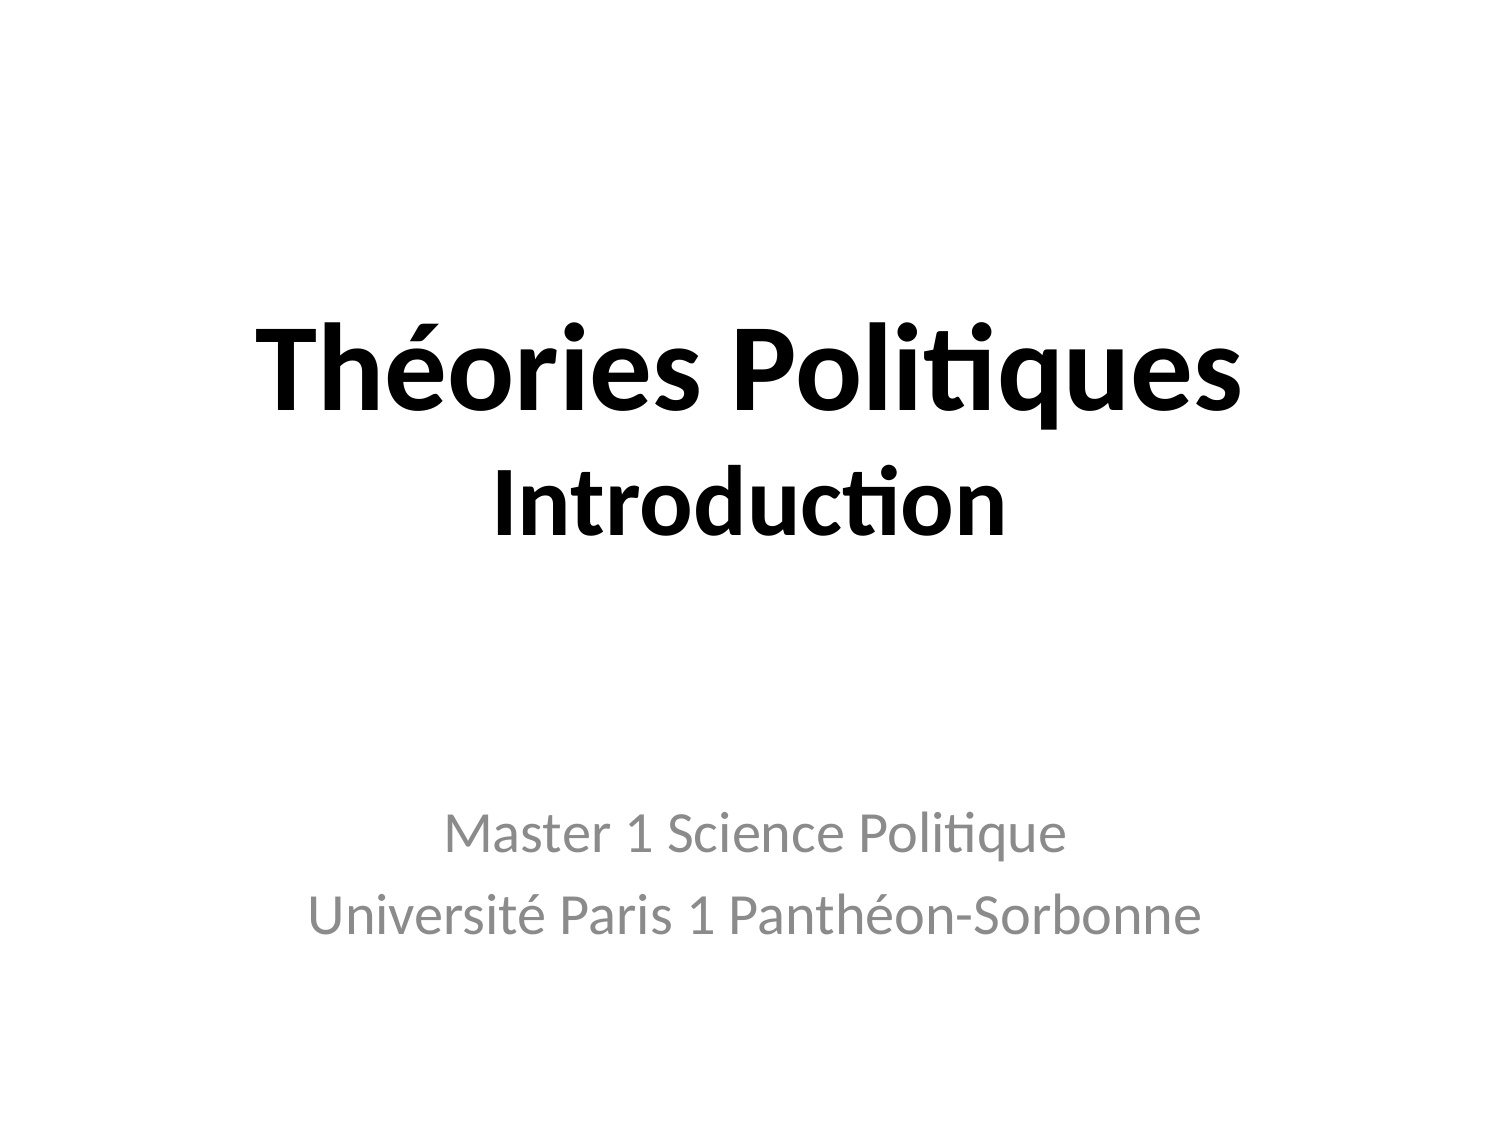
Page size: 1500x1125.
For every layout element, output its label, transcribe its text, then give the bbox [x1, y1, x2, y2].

title Théories Politiques Introduction [64, 231, 1436, 610]
subtitle Master 1 Science Politique Université Paris 1 Panthéon-Sorbonne [230, 786, 1281, 1008]
